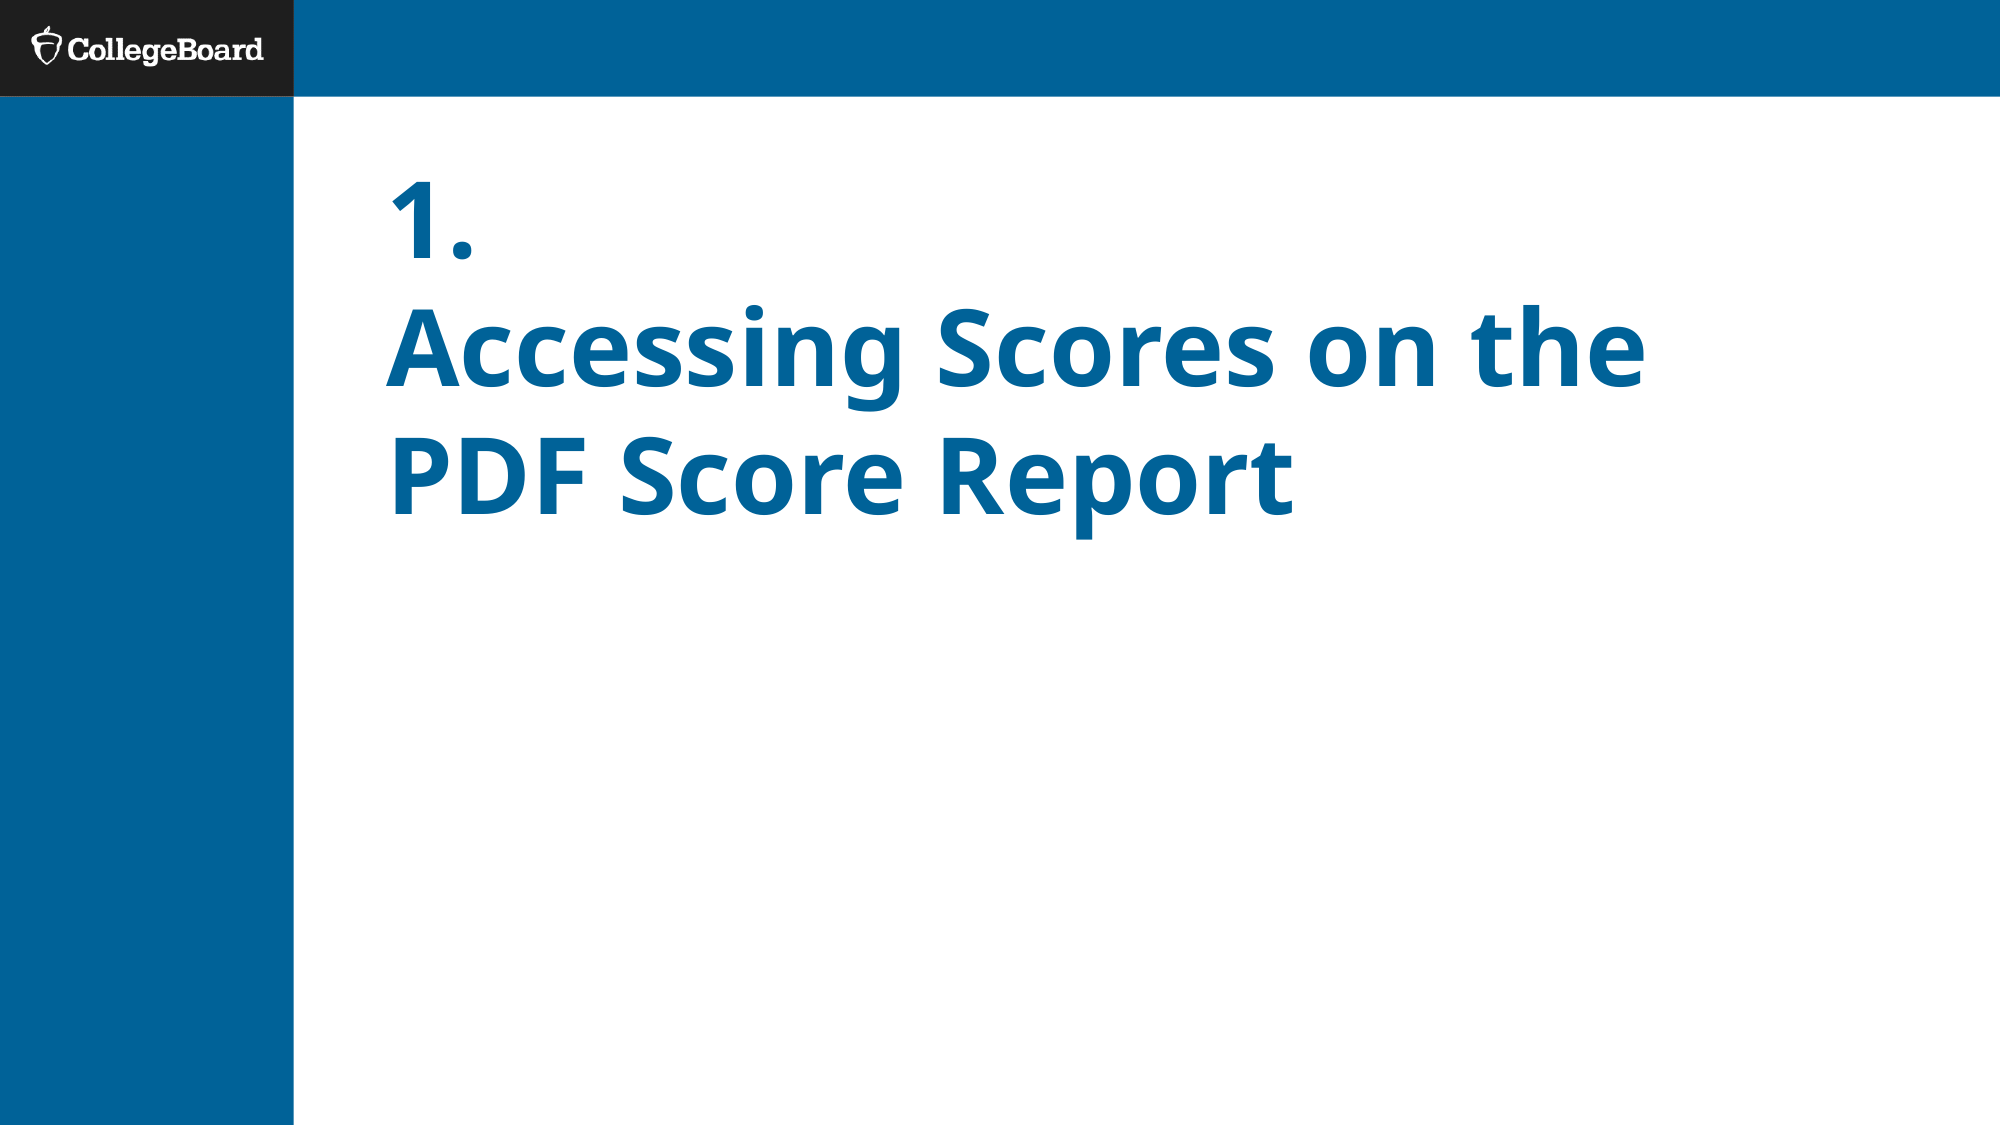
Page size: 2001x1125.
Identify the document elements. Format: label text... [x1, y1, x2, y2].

title 1. Accessing Scores on the PDF Score Report [385, 143, 1739, 401]
picture [0, 0, 294, 97]
